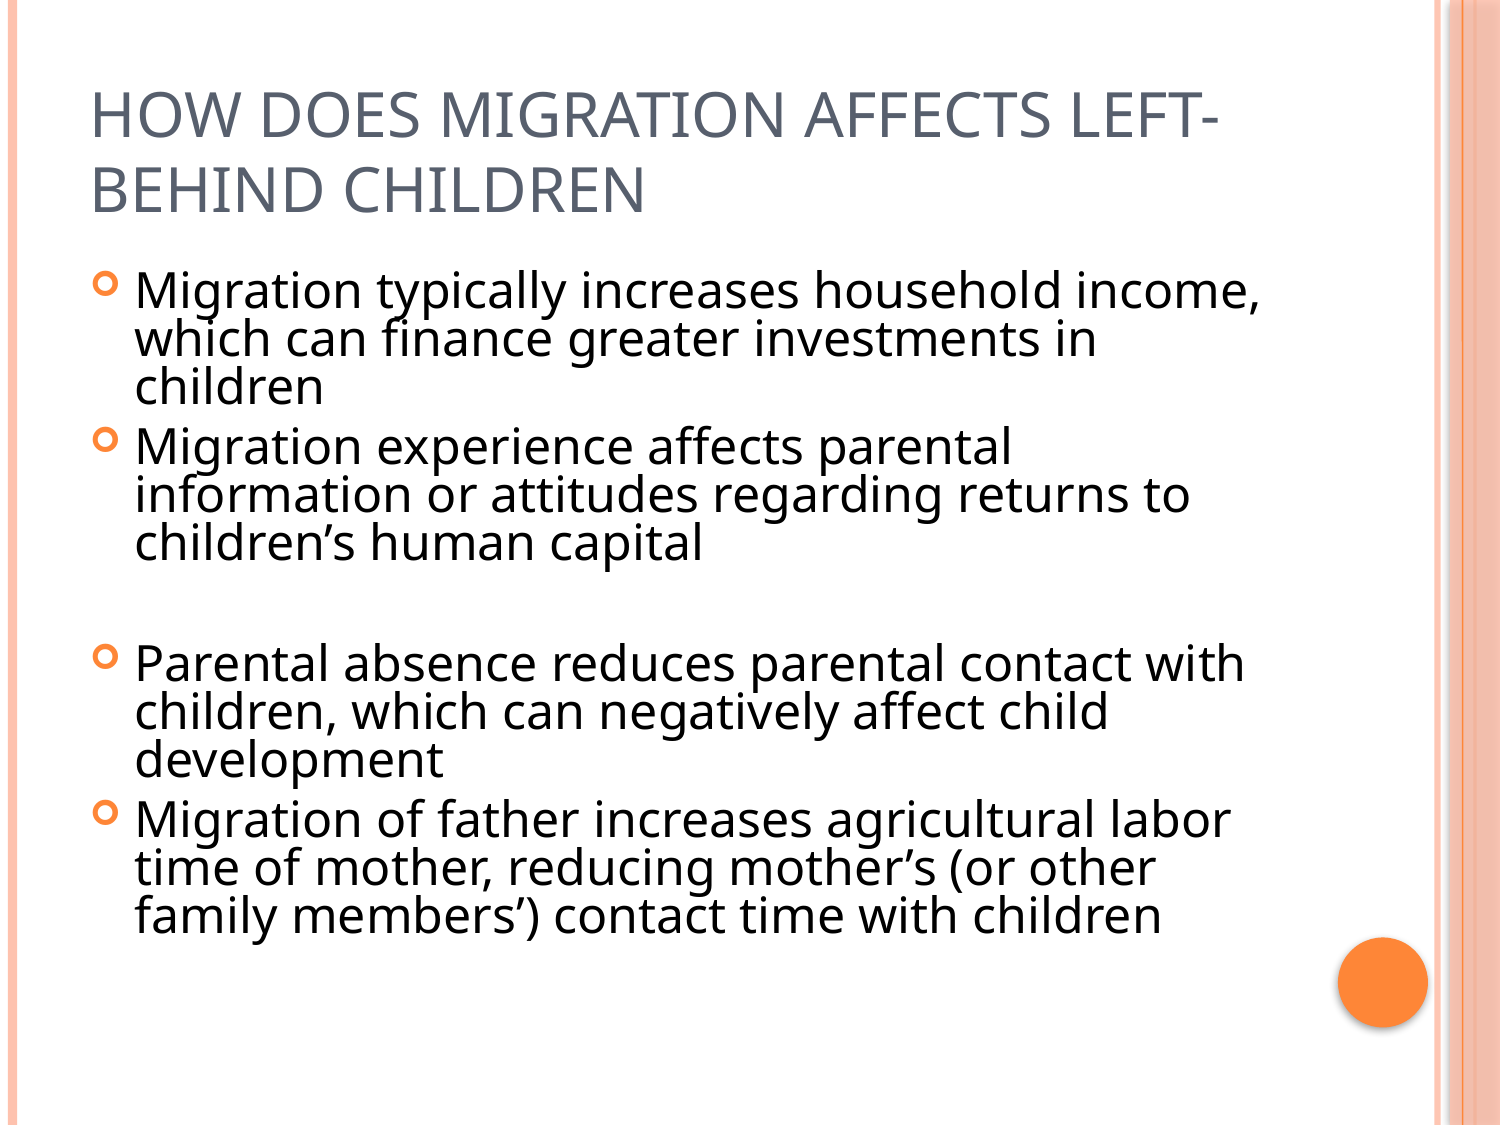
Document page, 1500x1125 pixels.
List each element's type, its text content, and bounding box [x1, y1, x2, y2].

title How does migration affects left-behind children [75, 45, 1300, 233]
list Migration typically increases household income, which can finance greater investments in children Migration experience affects parental information or attitudes regarding returns to children’s human capital Parental absence reduces parental contact with children, which can negatively affect child development Migration of father increases agricultural labor time of mother, reducing mother’s (or other family members’) contact time with children [75, 262, 1300, 1062]
